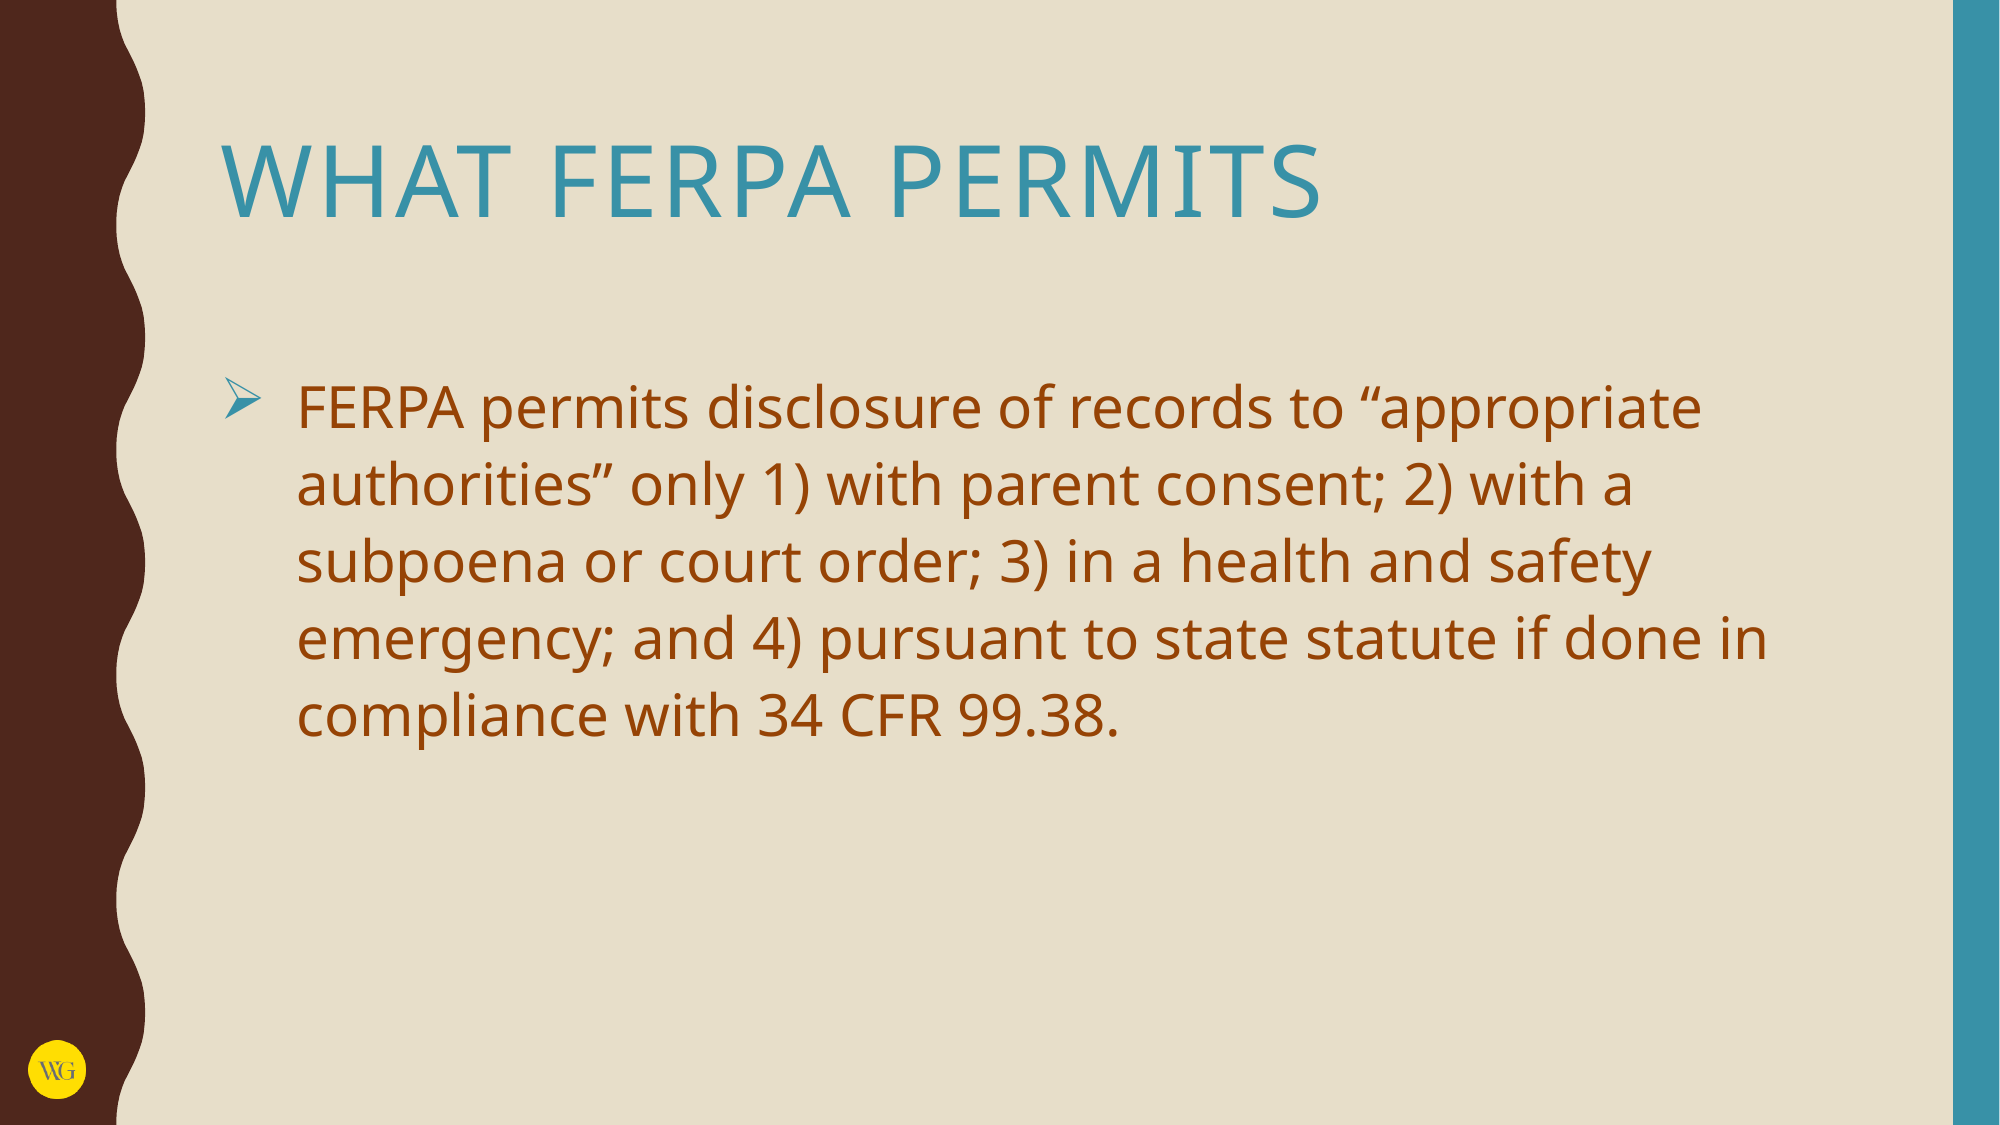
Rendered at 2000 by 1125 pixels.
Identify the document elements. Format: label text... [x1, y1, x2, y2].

title What FERPA Permits [205, 62, 1875, 308]
list FERPA permits disclosure of records to “appropriate authorities” only 1) with parent consent; 2) with a subpoena or court order; 3) in a health and safety emergency; and 4) pursuant to state statute if done in compliance with 34 CFR 99.38. [205, 355, 1875, 1014]
picture [28, 1040, 86, 1099]
